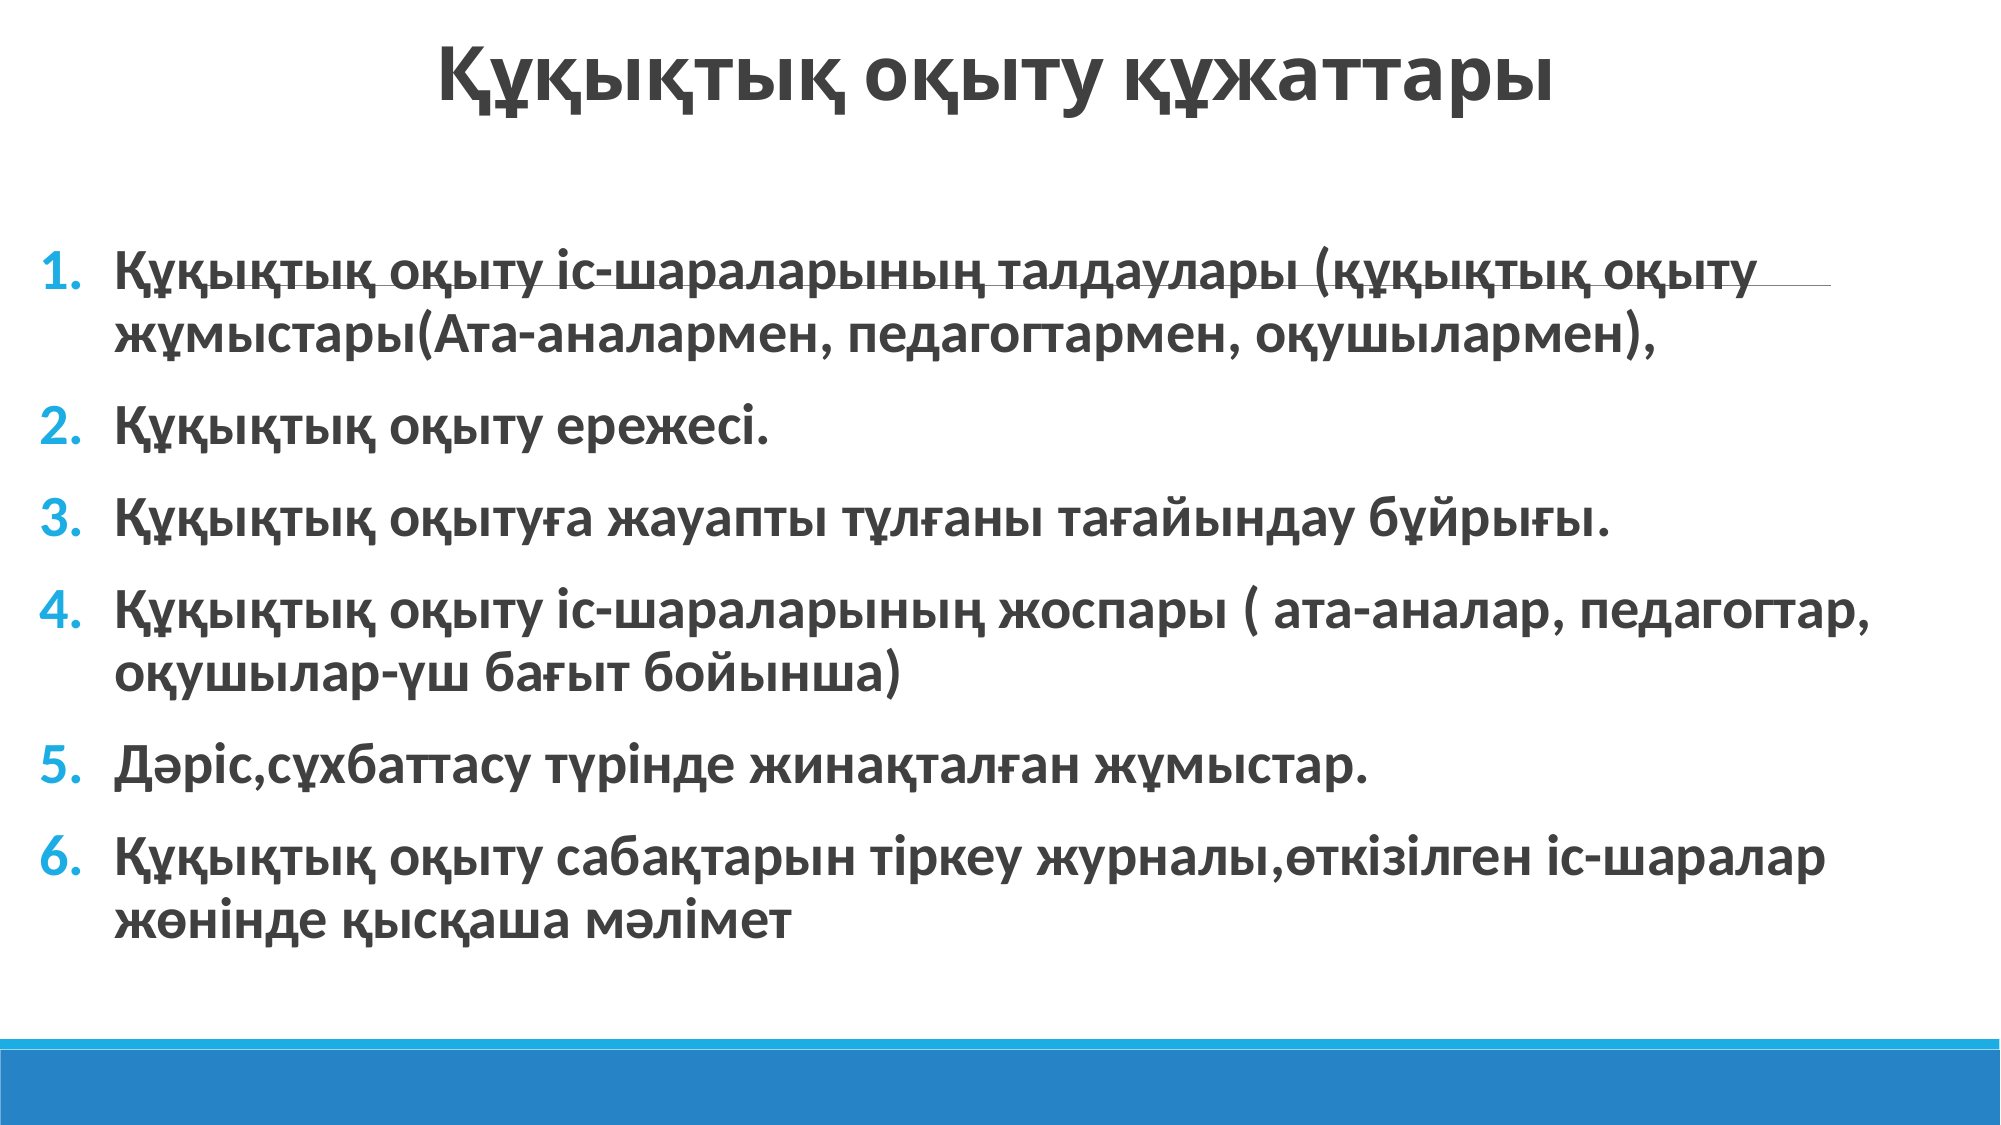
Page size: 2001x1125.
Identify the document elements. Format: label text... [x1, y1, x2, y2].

list Құқықтық оқыту іс-шараларының талдаулары (құқықтық оқыту жұмыстары(Ата-аналармен, педагогтармен, оқушылармен), Құқықтық оқыту ережесі. Құқықтық оқытуға жауапты тұлғаны тағайындау бұйрығы. Құқықтық оқыту іс-шараларының жоспары ( ата-аналар, педагогтар, оқушылар-үш бағыт бойынша) Дәріс,сұхбаттасу түрінде жинақталған жұмыстар. Құқықтық оқыту сабақтарын тіркеу журналы,өткізілген іс-шаралар жөнінде қысқаша мәлімет [39, 230, 2000, 963]
title Құқықтық оқыту құжаттары [179, 47, 1830, 230]
